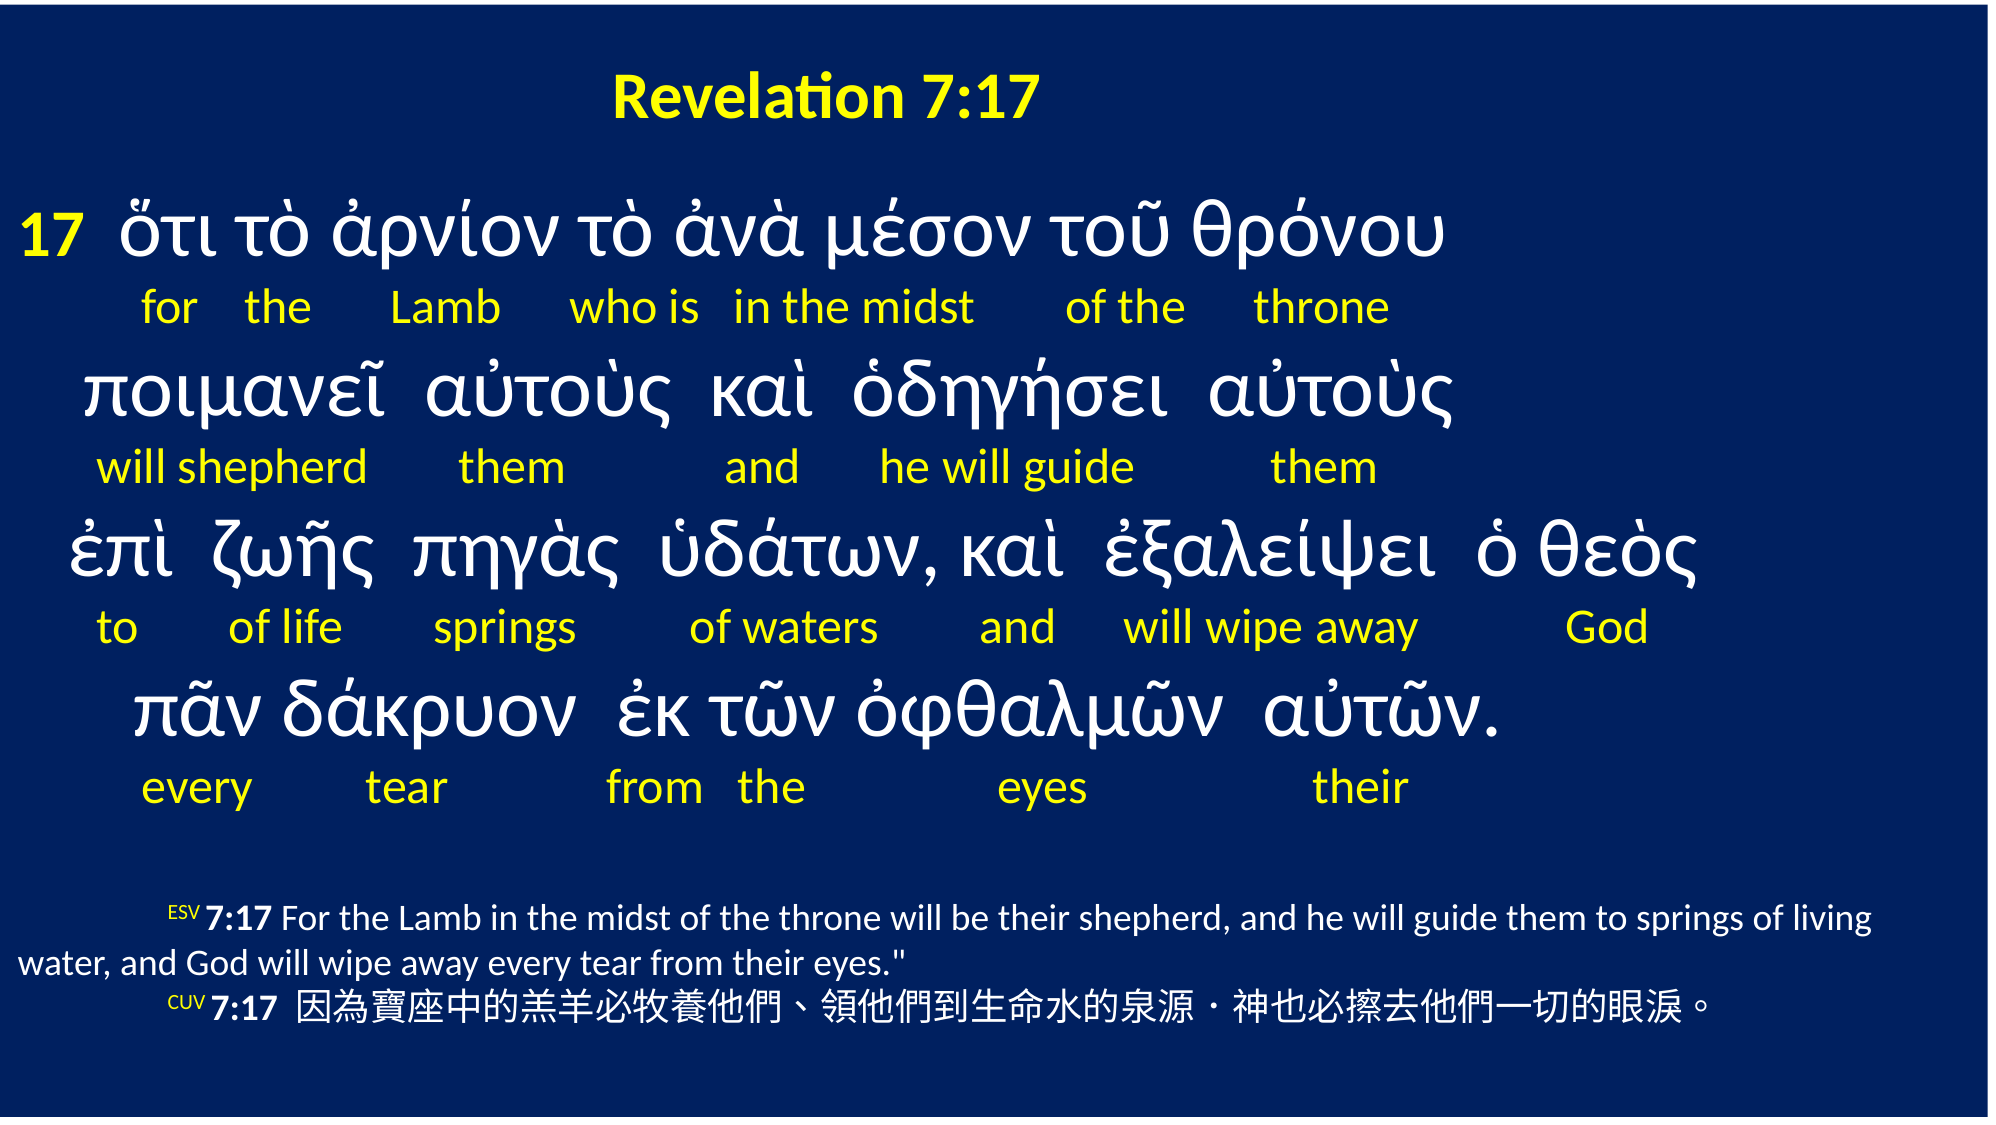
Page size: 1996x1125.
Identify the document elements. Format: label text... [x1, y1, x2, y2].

text_box Revelation 7:17 17 ὅτι τὸ ἀρνίον τὸ ἀνὰ μέσον τοῦ θρόνου for the Lamb who is in the midst of the throne ποιμανεῖ αὐτοὺς καὶ ὁδηγήσει αὐτοὺς will shepherd them and he will guide them ἐπὶ ζωῆς πηγὰς ὑδάτων, καὶ ἐξαλείψει ὁ θεὸς to of life springs of waters and will wipe away God πᾶν δάκρυον ἐκ τῶν ὀφθαλμῶν αὐτῶν. every tear from the eyes their ESV 7:17 For the Lamb in the midst of the throne will be their shepherd, and he will guide them to springs of living water, and God will wipe away every tear from their eyes." CUV 7:17 因為寶座中的羔羊必牧養他們、領他們到生命水的泉源．神也必擦去他們一切的眼淚。 [0, 4, 1988, 1117]
